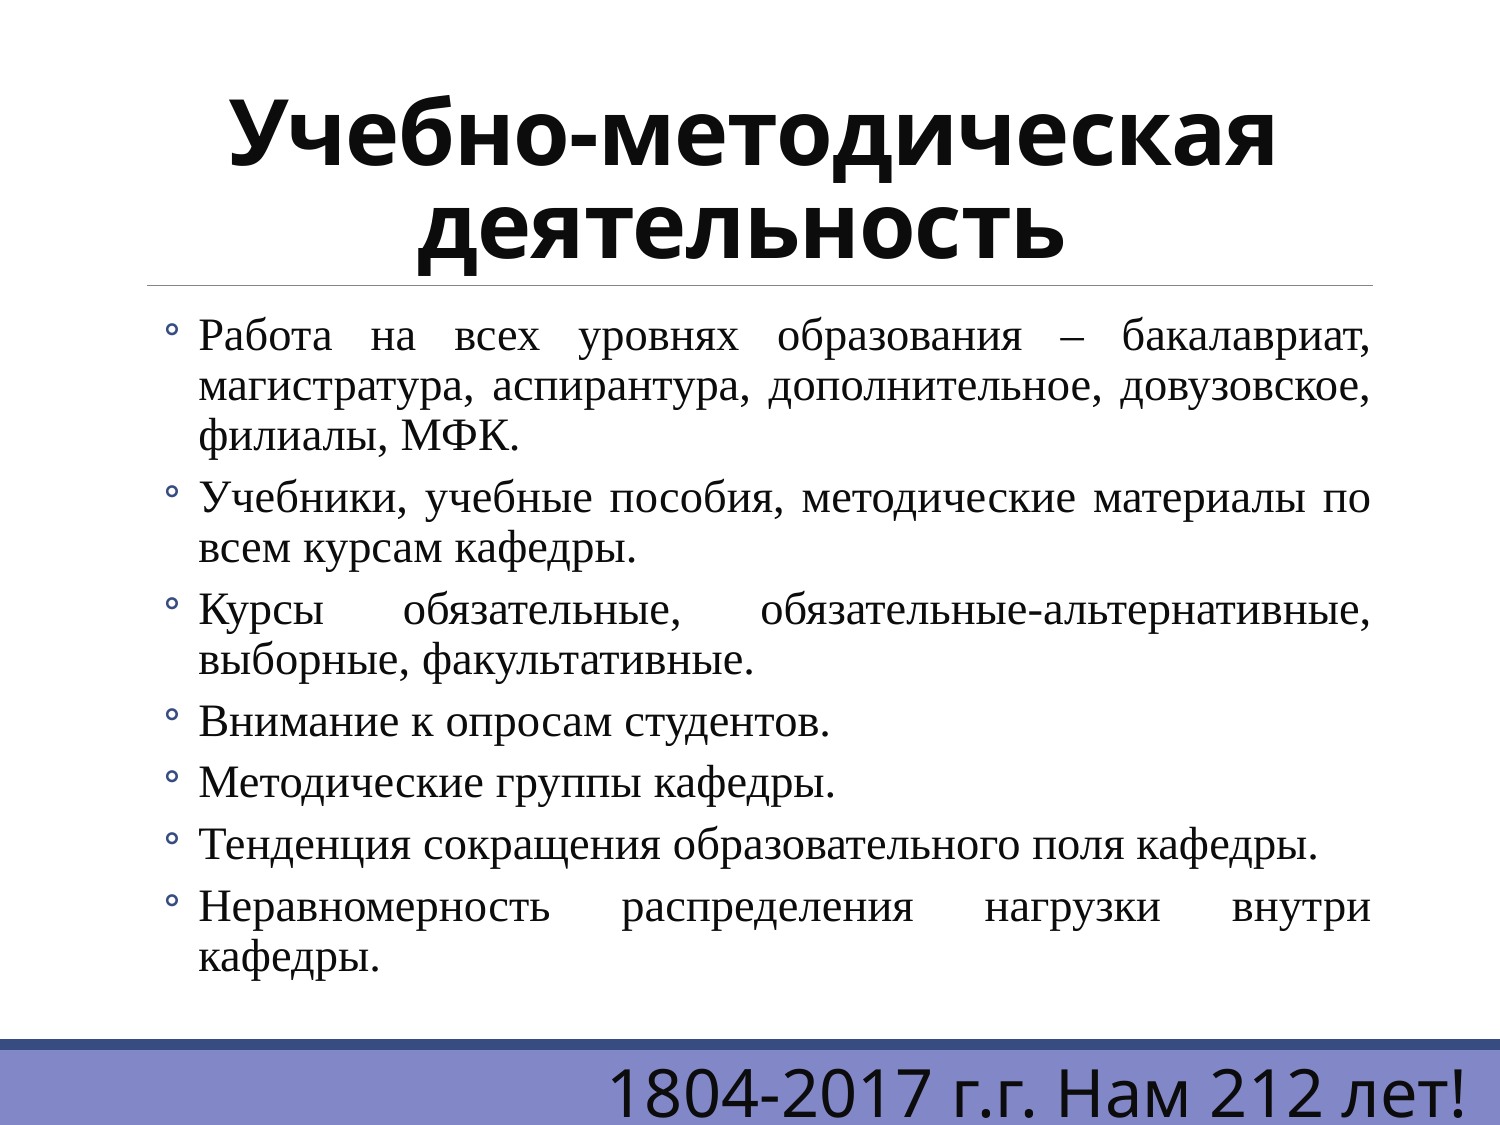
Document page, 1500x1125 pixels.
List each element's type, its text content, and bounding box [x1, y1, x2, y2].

list Работа на всех уровнях образования – бакалавриат, магистратура, аспирантура, дополнительное, довузовское, филиалы, МФК. Учебники, учебные пособия, методические материалы по всем курсам кафедры. Курсы обязательные, обязательные-альтернативные, выборные, факультативные. Внимание к опросам студентов. Методические группы кафедры. Тенденция сокращения образовательного поля кафедры. Неравномерность распределения нагрузки внутри кафедры. [135, 302, 1373, 1003]
title Учебно-методическая деятельность [135, 47, 1373, 285]
text_box 1804-2017 г.г. Нам 212 лет! [313, 1043, 1500, 1125]
